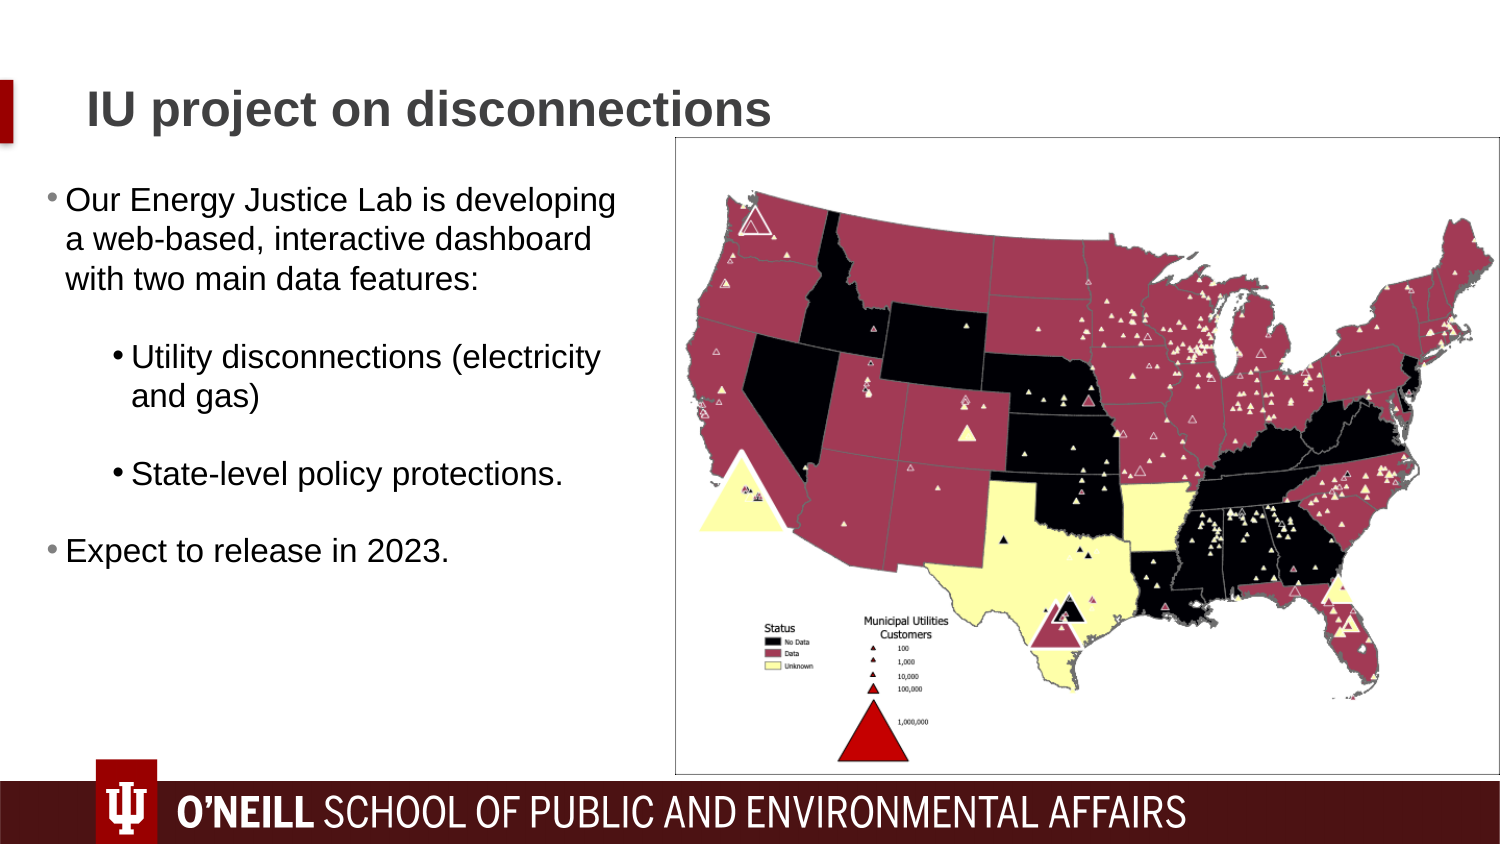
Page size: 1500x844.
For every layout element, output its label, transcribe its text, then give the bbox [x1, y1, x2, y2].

text_box Our Energy Justice Lab is developing a web-based, interactive dashboard with two main data features: Utility disconnections (electricity and gas) State-level policy protections. Expect to release in 2023. [31, 170, 646, 708]
picture [0, 137, 1500, 844]
title IU project on disconnections [71, 42, 883, 171]
